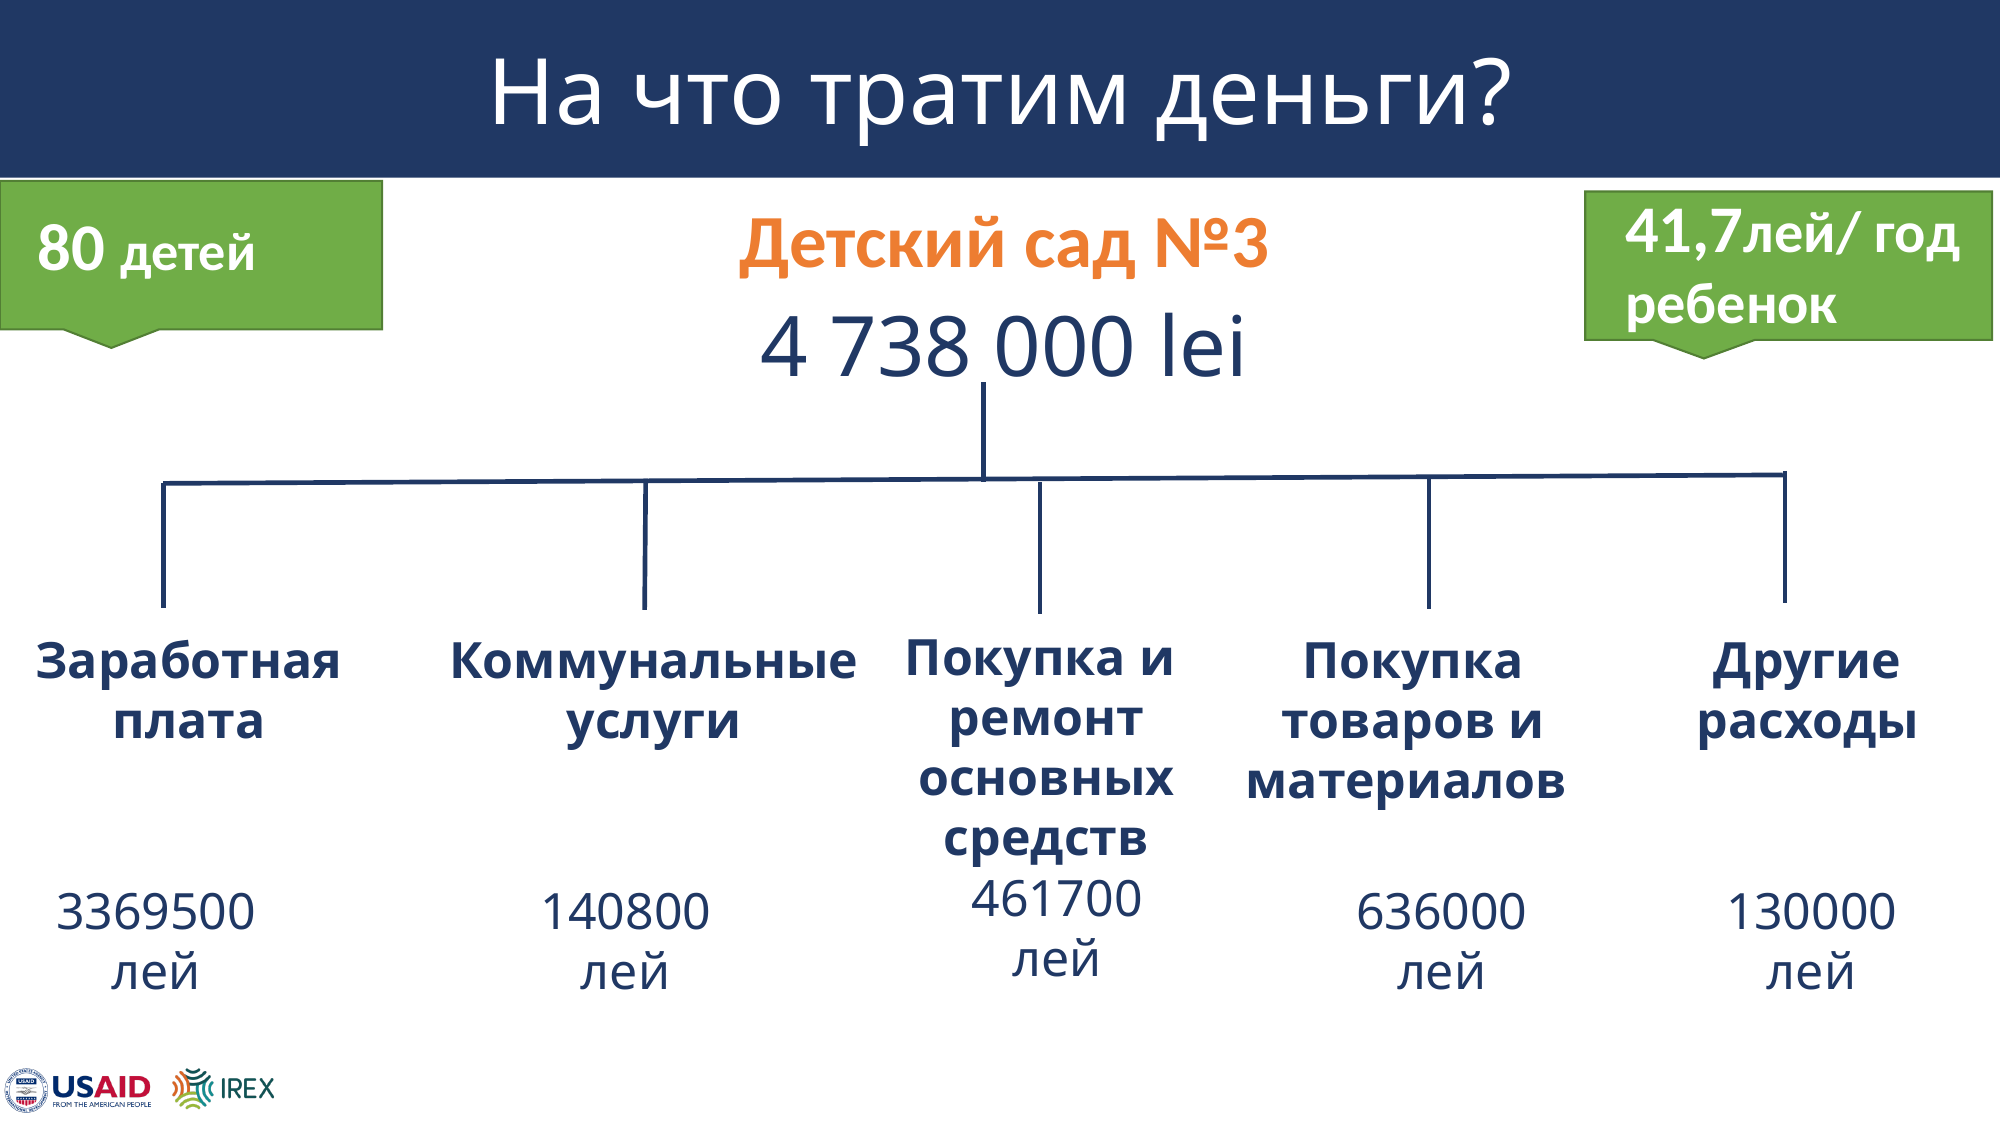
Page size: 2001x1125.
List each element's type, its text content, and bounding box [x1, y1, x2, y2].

text_box [0, 0, 2000, 179]
text_box 4 738 000 lei [479, 286, 1530, 401]
picture [0, 1066, 160, 1115]
text_box 3369500 лей [0, 872, 312, 1008]
text_box 140800 лей [449, 871, 802, 1007]
text_box 41,7лей/ год ребенок [1610, 178, 2000, 343]
text_box 130000 лей [1661, 871, 1962, 1007]
text_box Покупка товаров и материалов [1216, 621, 1610, 816]
text_box Покупка и ремонт основных средств [806, 618, 1287, 874]
text_box Заработная плата [3, 621, 375, 756]
text_box Детский сад №3 [384, 185, 1610, 290]
text_box Коммунальные услуги [414, 620, 894, 756]
title На что тратим деньги? [25, 38, 1975, 159]
text_box [1584, 190, 1610, 341]
text_box Другие расходы [1636, 620, 1979, 756]
text_box 80 детей [22, 196, 375, 291]
text_box [0, 179, 384, 350]
text_box [1658, 343, 1750, 360]
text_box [163, 474, 1783, 484]
text_box 461700 лей [865, 859, 1249, 995]
picture [162, 1058, 284, 1119]
text_box xx служащих [92, 315, 446, 411]
text_box 636000 лей [1291, 872, 1592, 1008]
